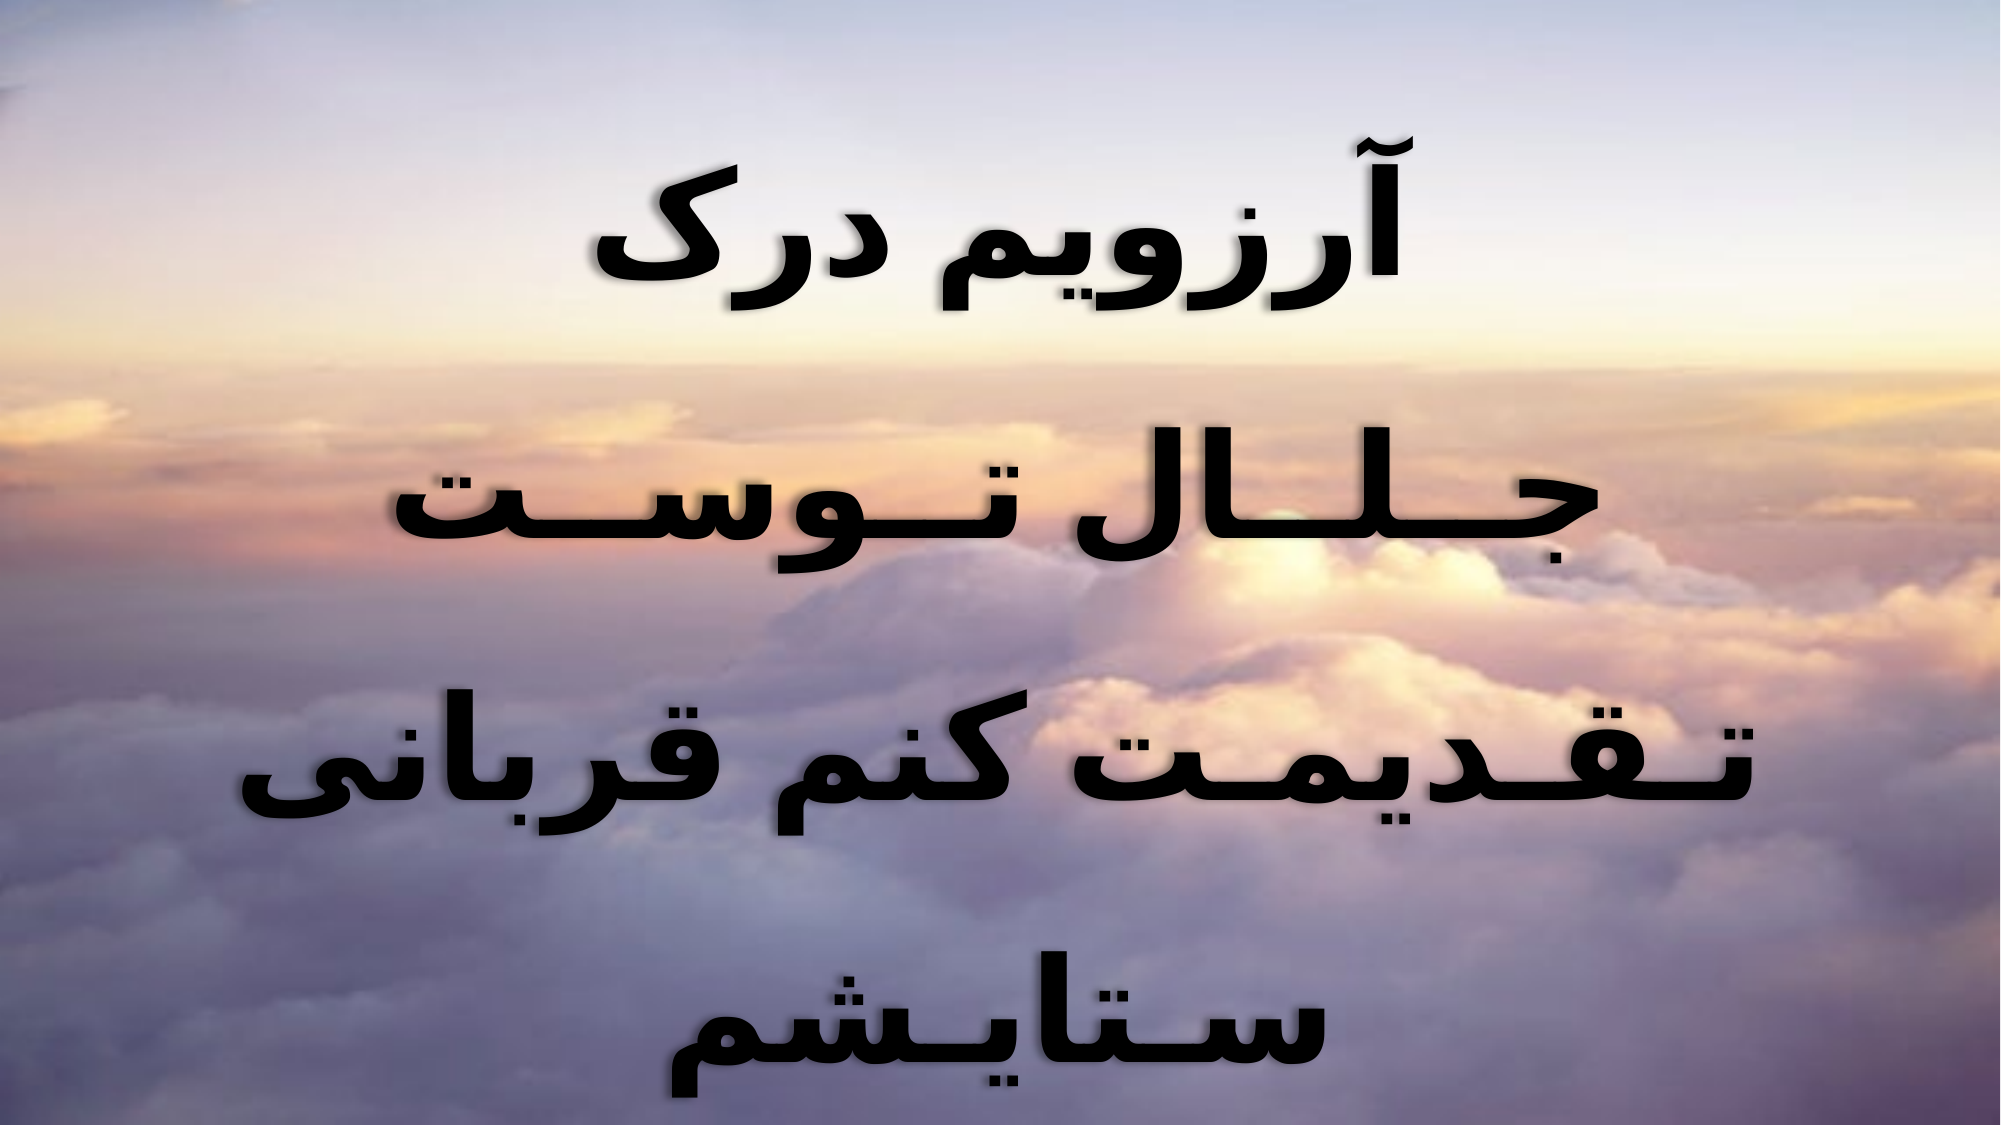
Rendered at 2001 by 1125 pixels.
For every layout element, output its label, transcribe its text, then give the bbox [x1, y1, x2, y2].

text_box آرزویم درک جــلــال تــوســت تـقـدیمـت کنم قربانی سـتایـشم [0, 0, 2000, 1100]
picture [0, 0, 2001, 1125]
